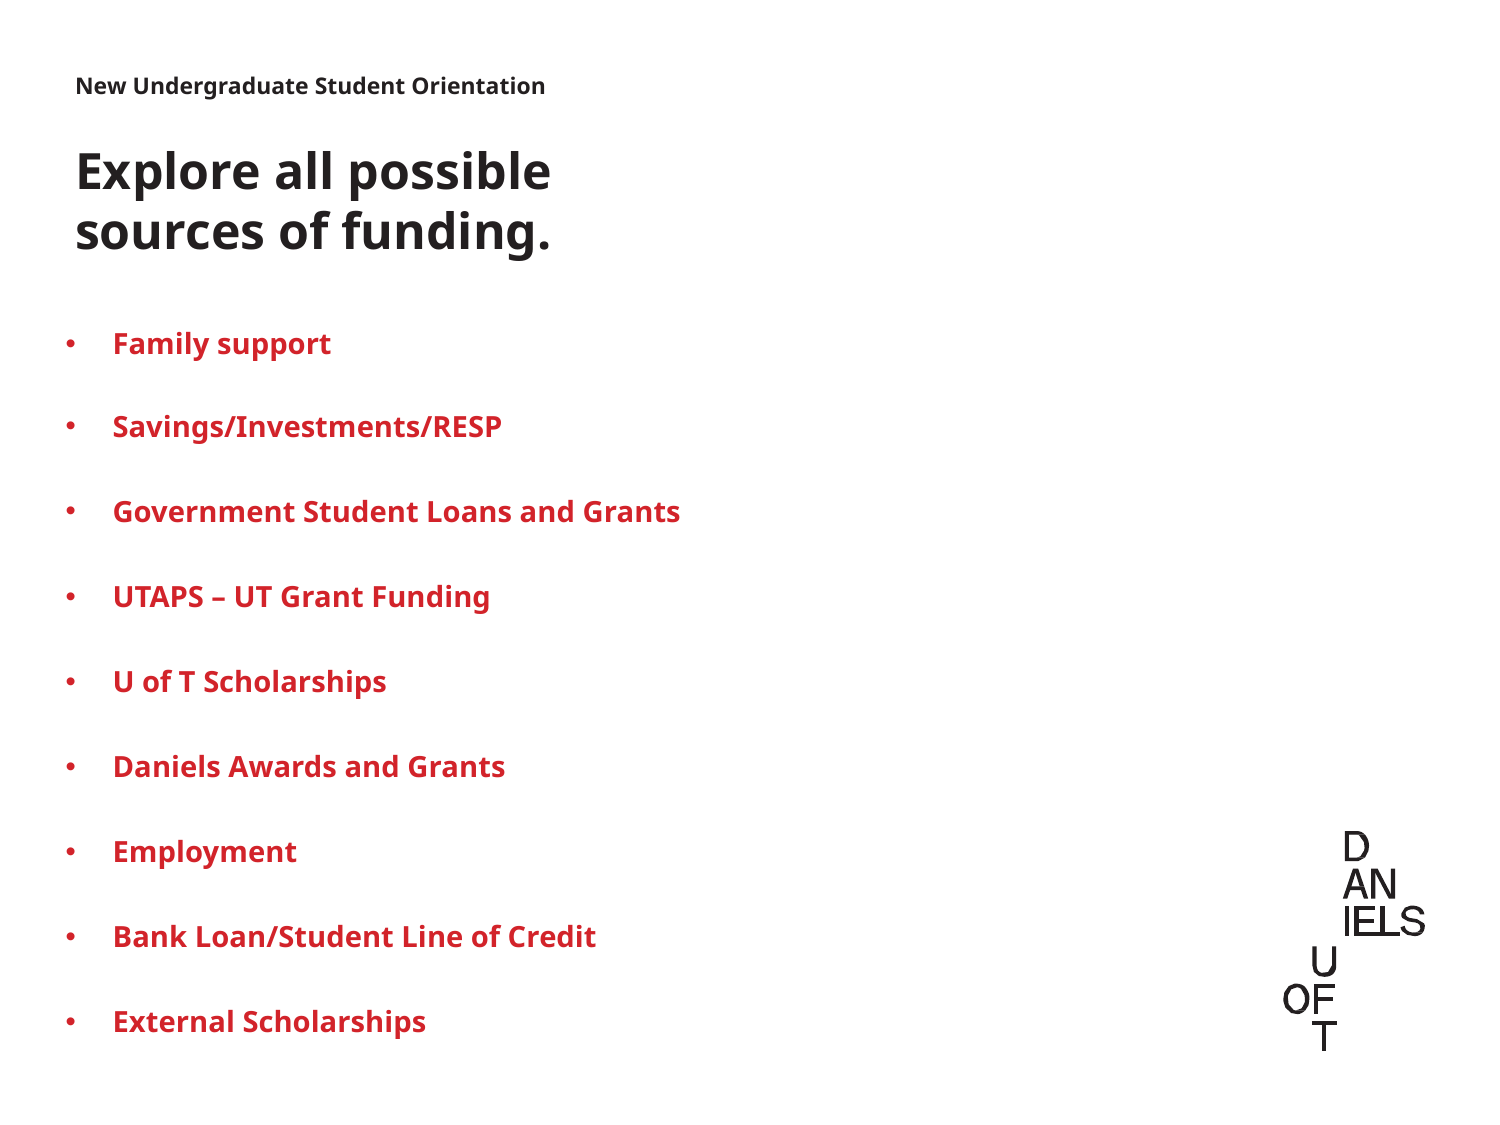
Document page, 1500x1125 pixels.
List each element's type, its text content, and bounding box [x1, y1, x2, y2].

text_box [1400, 905, 1425, 937]
table_header [715, 313, 1381, 999]
text_box Explore all possible sources of funding. [72, 139, 744, 260]
text_box [1283, 999, 1310, 1015]
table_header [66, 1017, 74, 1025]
text_box [1381, 868, 1396, 899]
table_header Family support Savings/Investments/RESP Government Student Loans and Grants UTAPS – UT Grant Funding U of T Scholarships Daniels Awards and Grants Employment Bank Loan/Student Line of Credit External Scholarships [48, 313, 715, 999]
text_box New Undergraduate Student Orientation [72, 71, 622, 100]
